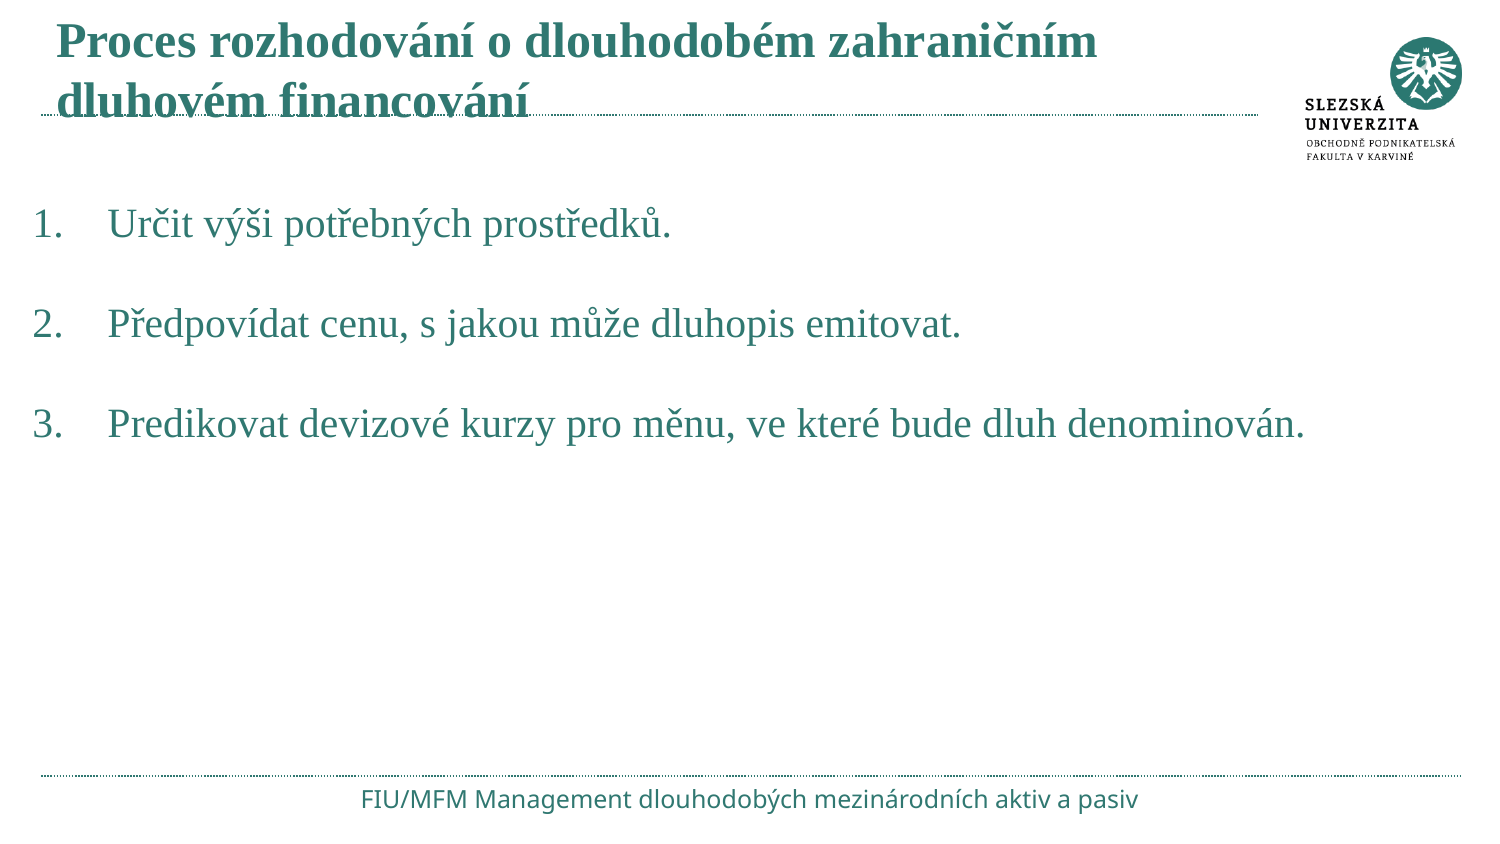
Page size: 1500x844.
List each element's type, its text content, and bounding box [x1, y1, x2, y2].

picture [1305, 37, 1462, 138]
list Určit výši potřebných prostředků. Předpovídat cenu, s jakou může dluhopis emitovat. Predikovat devizové kurzy pro měnu, ve které bude dluh denominován. [17, 138, 1471, 741]
text_box FIU/MFM Management dlouhodobých mezinárodních aktiv a pasiv [47, 776, 1453, 824]
title Proces rozhodování o dlouhodobém zahraničním dluhovém financování [41, 0, 1258, 84]
